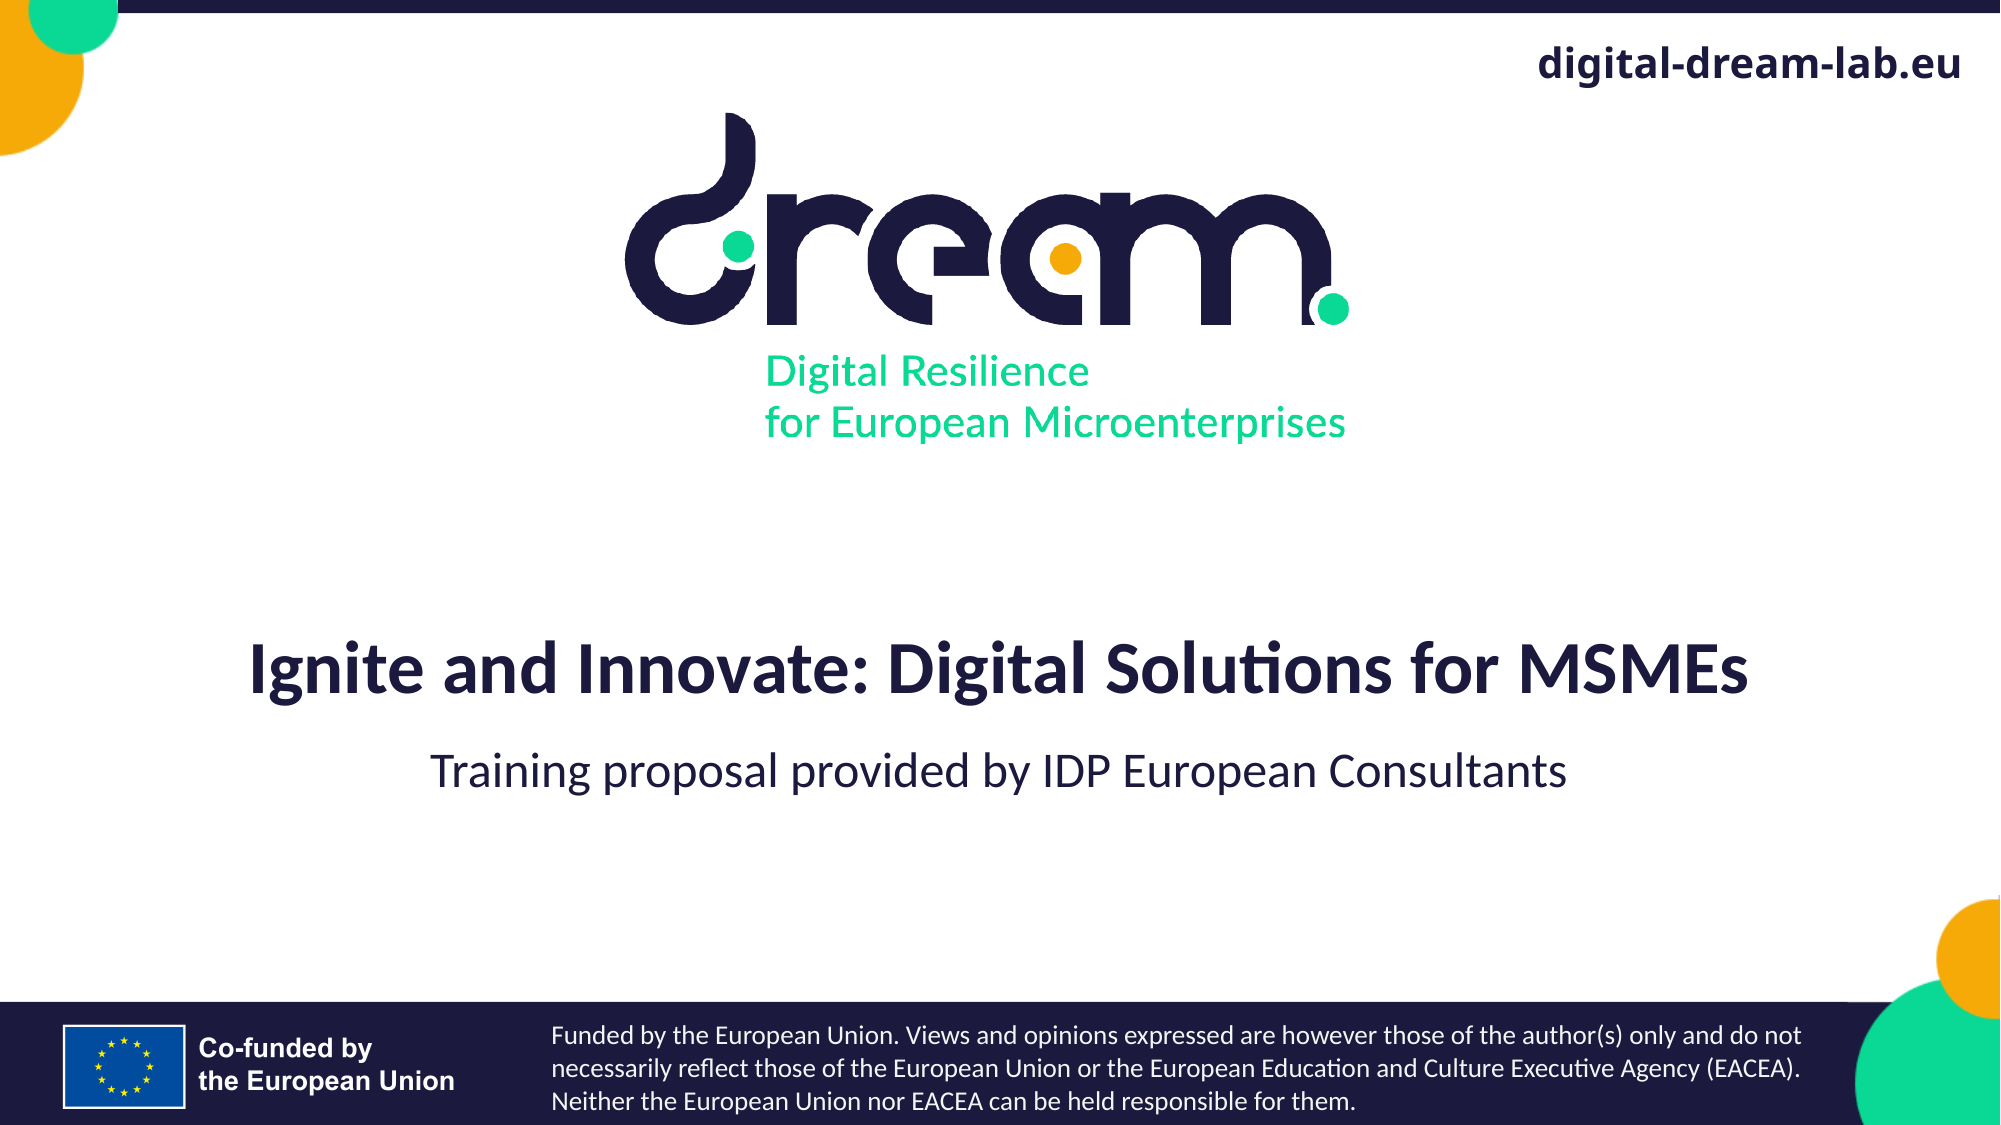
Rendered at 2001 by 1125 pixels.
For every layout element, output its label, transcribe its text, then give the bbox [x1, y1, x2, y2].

picture [56, 1022, 480, 1112]
picture [0, 0, 122, 175]
list Training proposal provided by IDP European Consultants [136, 736, 1862, 808]
picture [1847, 895, 2000, 1125]
title Ignite and Innovate: Digital Solutions for MSMEs [0, 607, 2000, 718]
picture [624, 95, 1349, 461]
